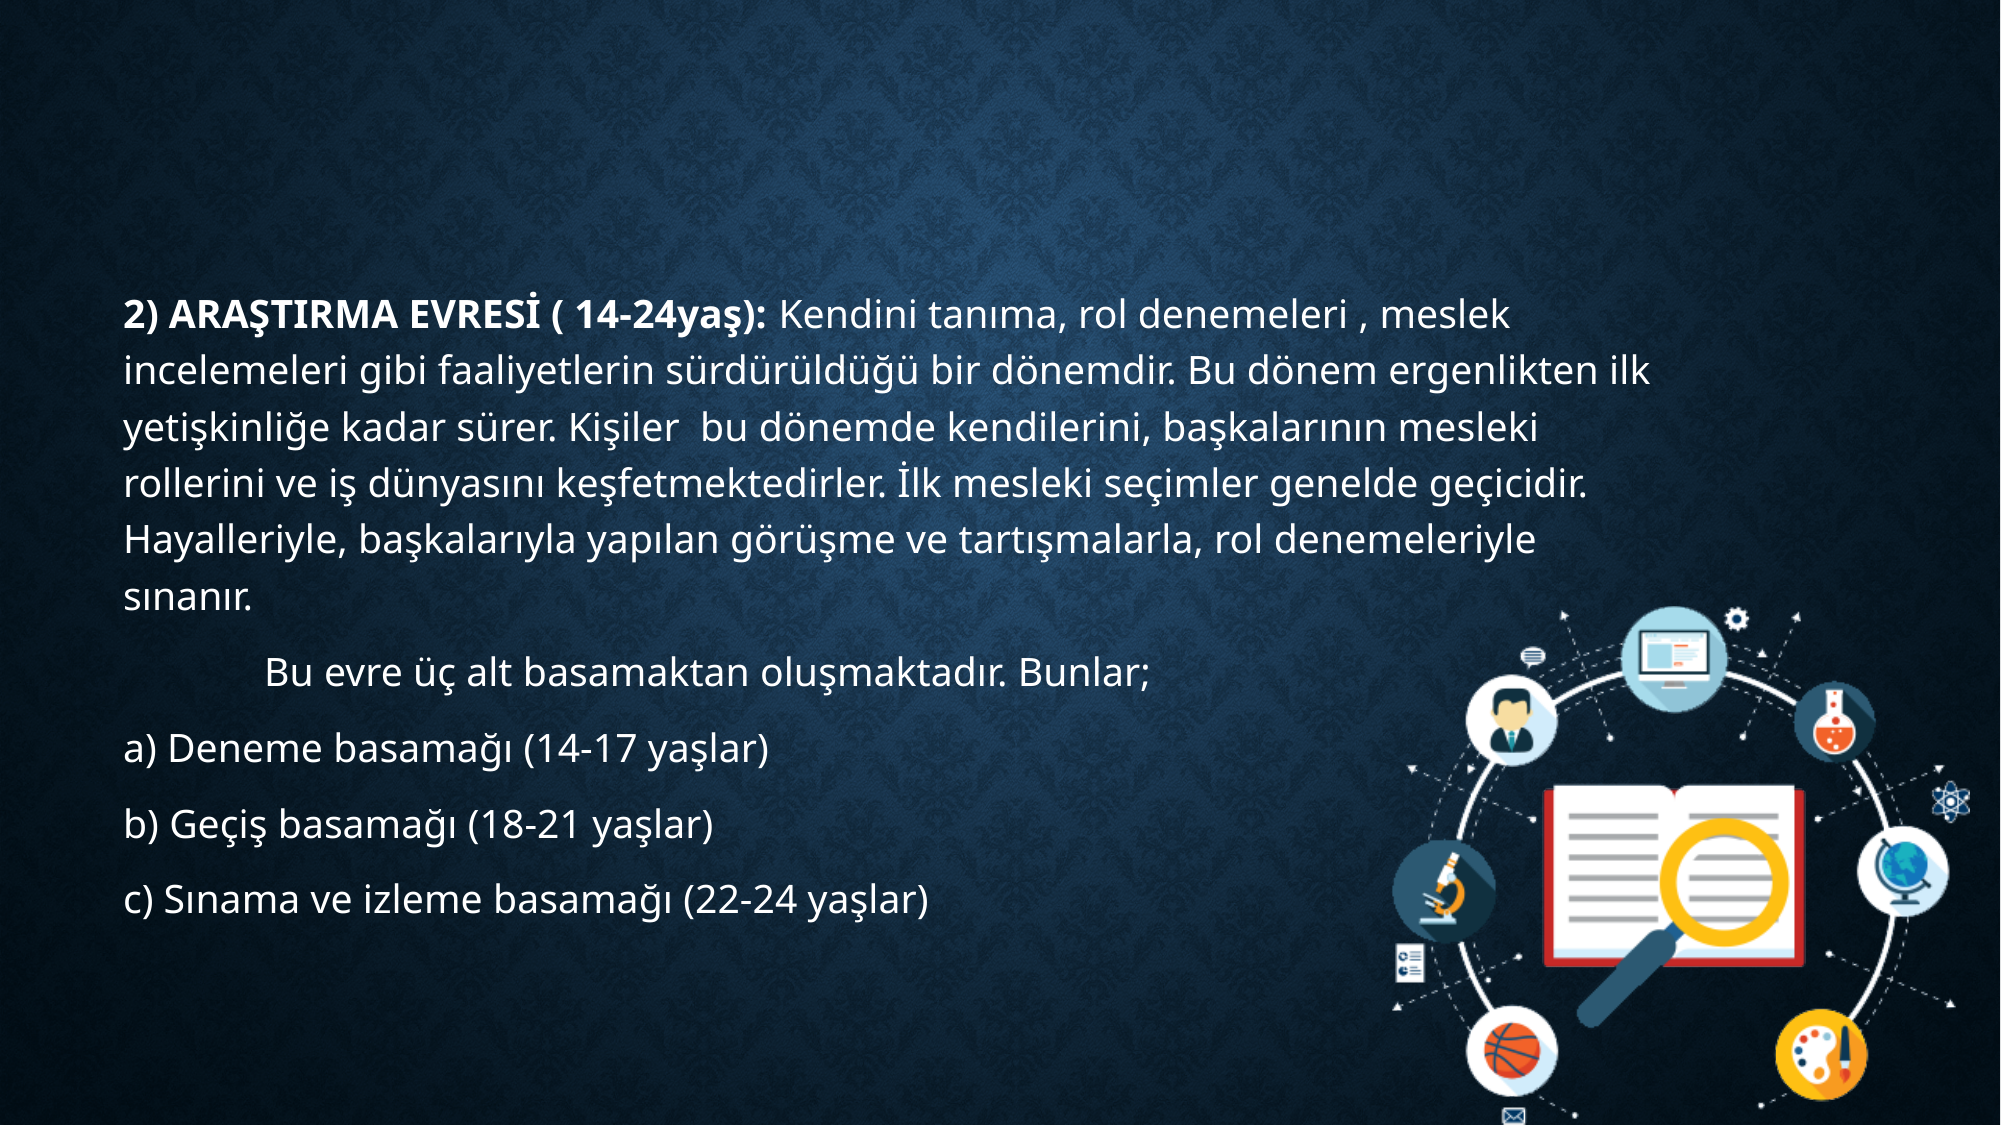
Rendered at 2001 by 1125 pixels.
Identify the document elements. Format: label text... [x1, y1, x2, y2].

picture [1391, 605, 1971, 1125]
list 2) ARAŞTIRMA EVRESİ ( 14-24yaş): Kendini tanıma, rol denemeleri , meslek incelemeleri gibi faaliyetlerin sürdürüldüğü bir dönemdir. Bu dönem ergenlikten ilk yetişkinliğe kadar sürer. Kişiler bu dönemde kendilerini, başkalarının mesleki rollerini ve iş dünyasını keşfetmektedirler. İlk mesleki seçimler genelde geçicidir. Hayalleriyle, başkalarıyla yapılan görüşme ve tartışmalarla, rol denemeleriyle sınanır. Bu evre üç alt basamaktan oluşmaktadır. Bunlar; a) Deneme basamağı (14-17 yaşlar) b) Geçiş basamağı (18-21 yaşlar) c) Sınama ve izleme basamağı (22-24 yaşlar) [108, 272, 1672, 933]
